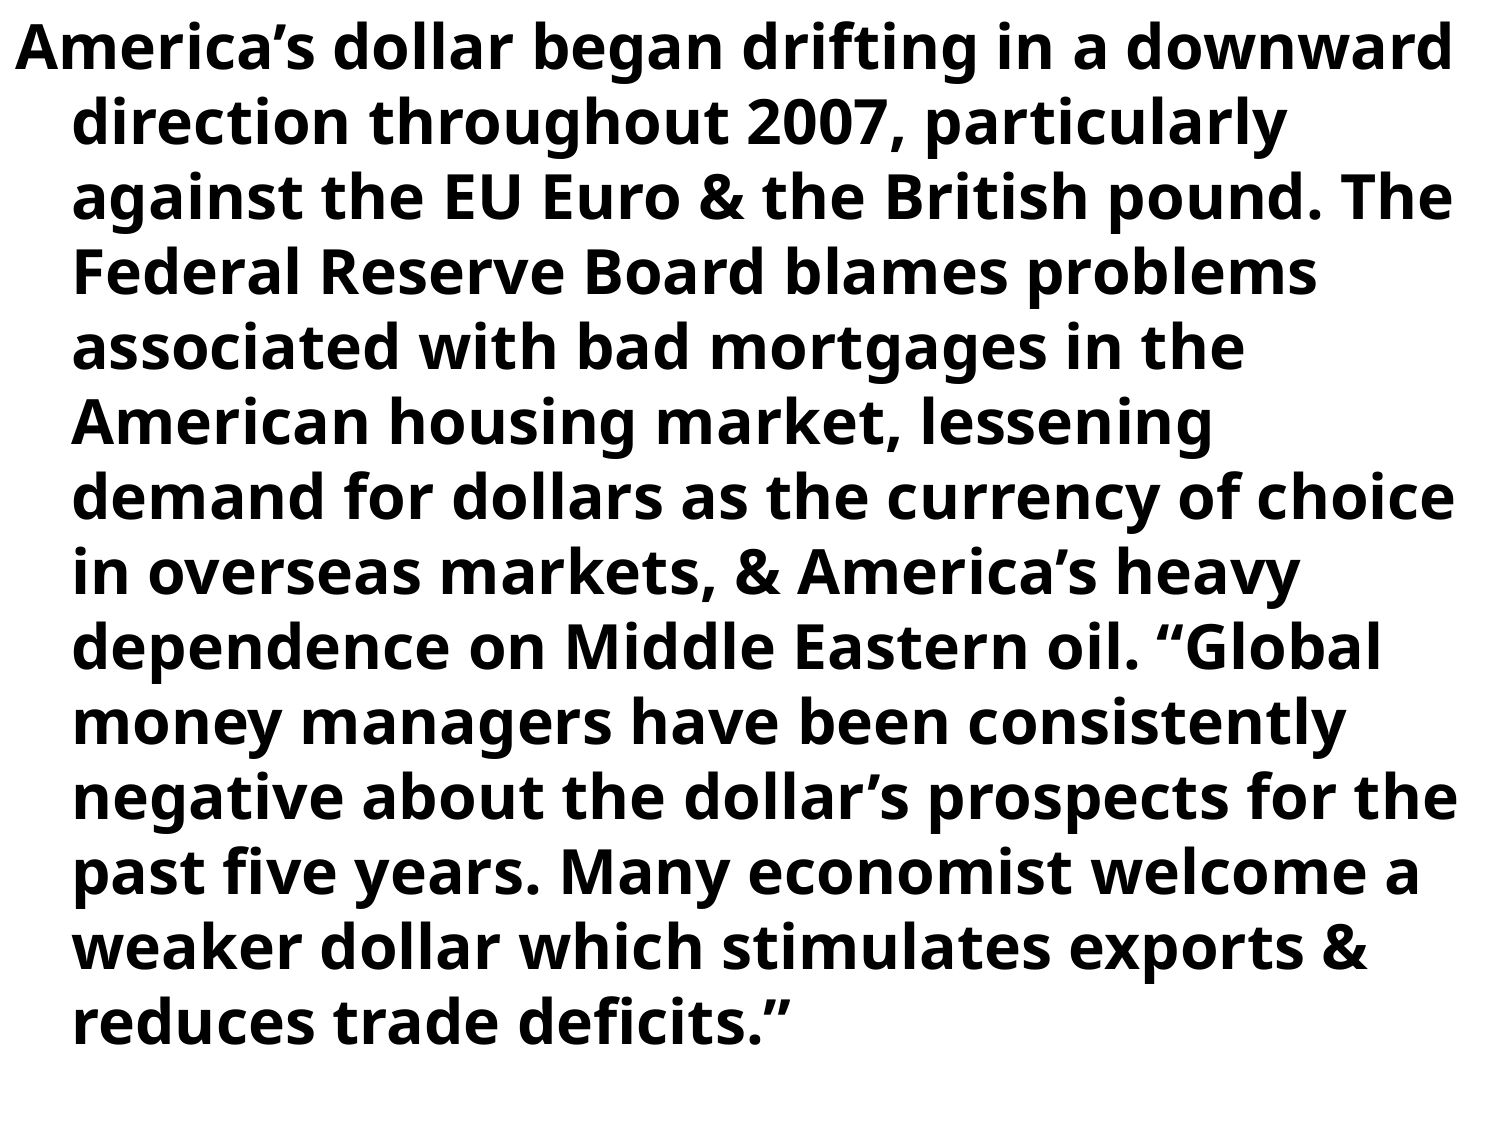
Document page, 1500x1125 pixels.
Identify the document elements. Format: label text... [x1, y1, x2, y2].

list America’s dollar began drifting in a downward direction throughout 2007, particularly against the EU Euro & the British pound. The Federal Reserve Board blames problems associated with bad mortgages in the American housing market, lessening demand for dollars as the currency of choice in overseas markets, & America’s heavy dependence on Middle Eastern oil. “Global money managers have been consistently negative about the dollar’s prospects for the past five years. Many economist welcome a weaker dollar which stimulates exports & reduces trade deficits.” [0, 0, 1500, 1125]
